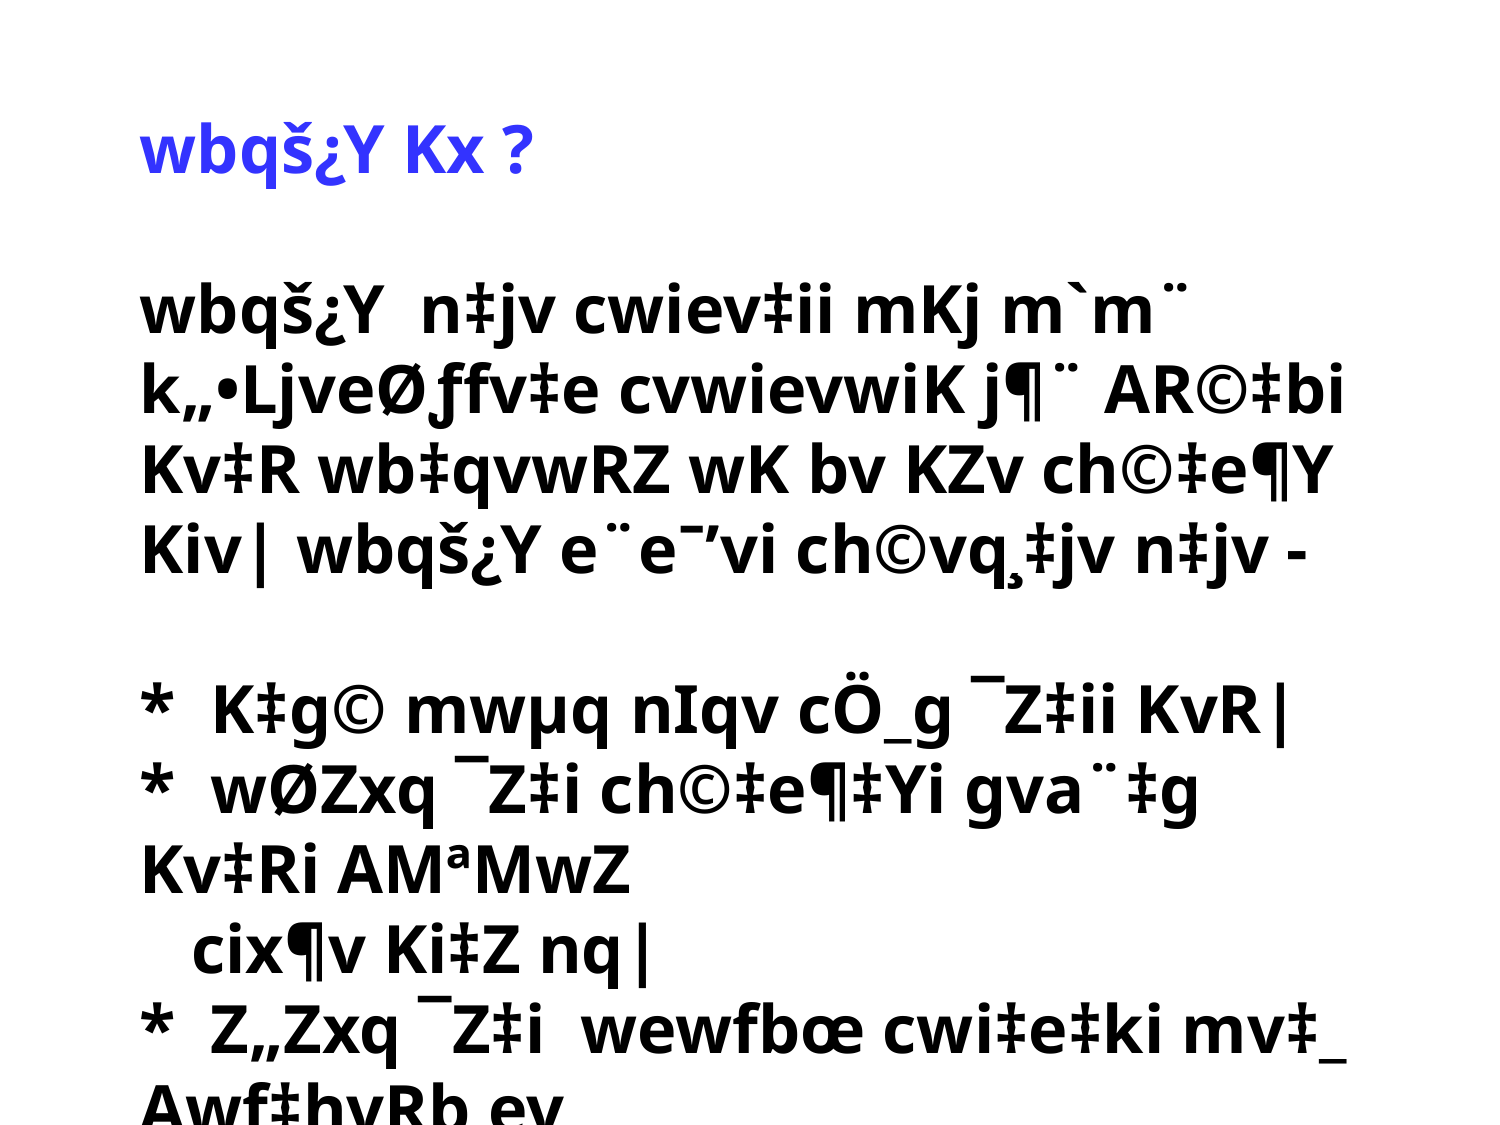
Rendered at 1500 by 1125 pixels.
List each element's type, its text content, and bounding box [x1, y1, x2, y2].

text_box wbqš¿Y Kx ? wbqš¿Y n‡jv cwiev‡ii mKj m`m¨ k„•LjveØƒfv‡e cvwievwiK j¶¨ AR©‡bi Kv‡R wb‡qvwRZ wK bv KZv ch©‡e¶Y Kiv| wbqš¿Y e¨eˉ’vi ch©vq¸‡jv n‡jv - * K‡g© mwµq nIqv cÖ_g ¯Z‡ii KvR| * wØZxq ¯Z‡i ch©‡e¶‡Yi gva¨‡g Kv‡Ri AMªMwZ cix¶v Ki‡Z nq| * Z„Zxq ¯Z‡i wewfbœ cwi‡e‡ki mv‡_ Awf‡hvRb ev LvcLvIqv‡Z nq| [125, 99, 1375, 1125]
